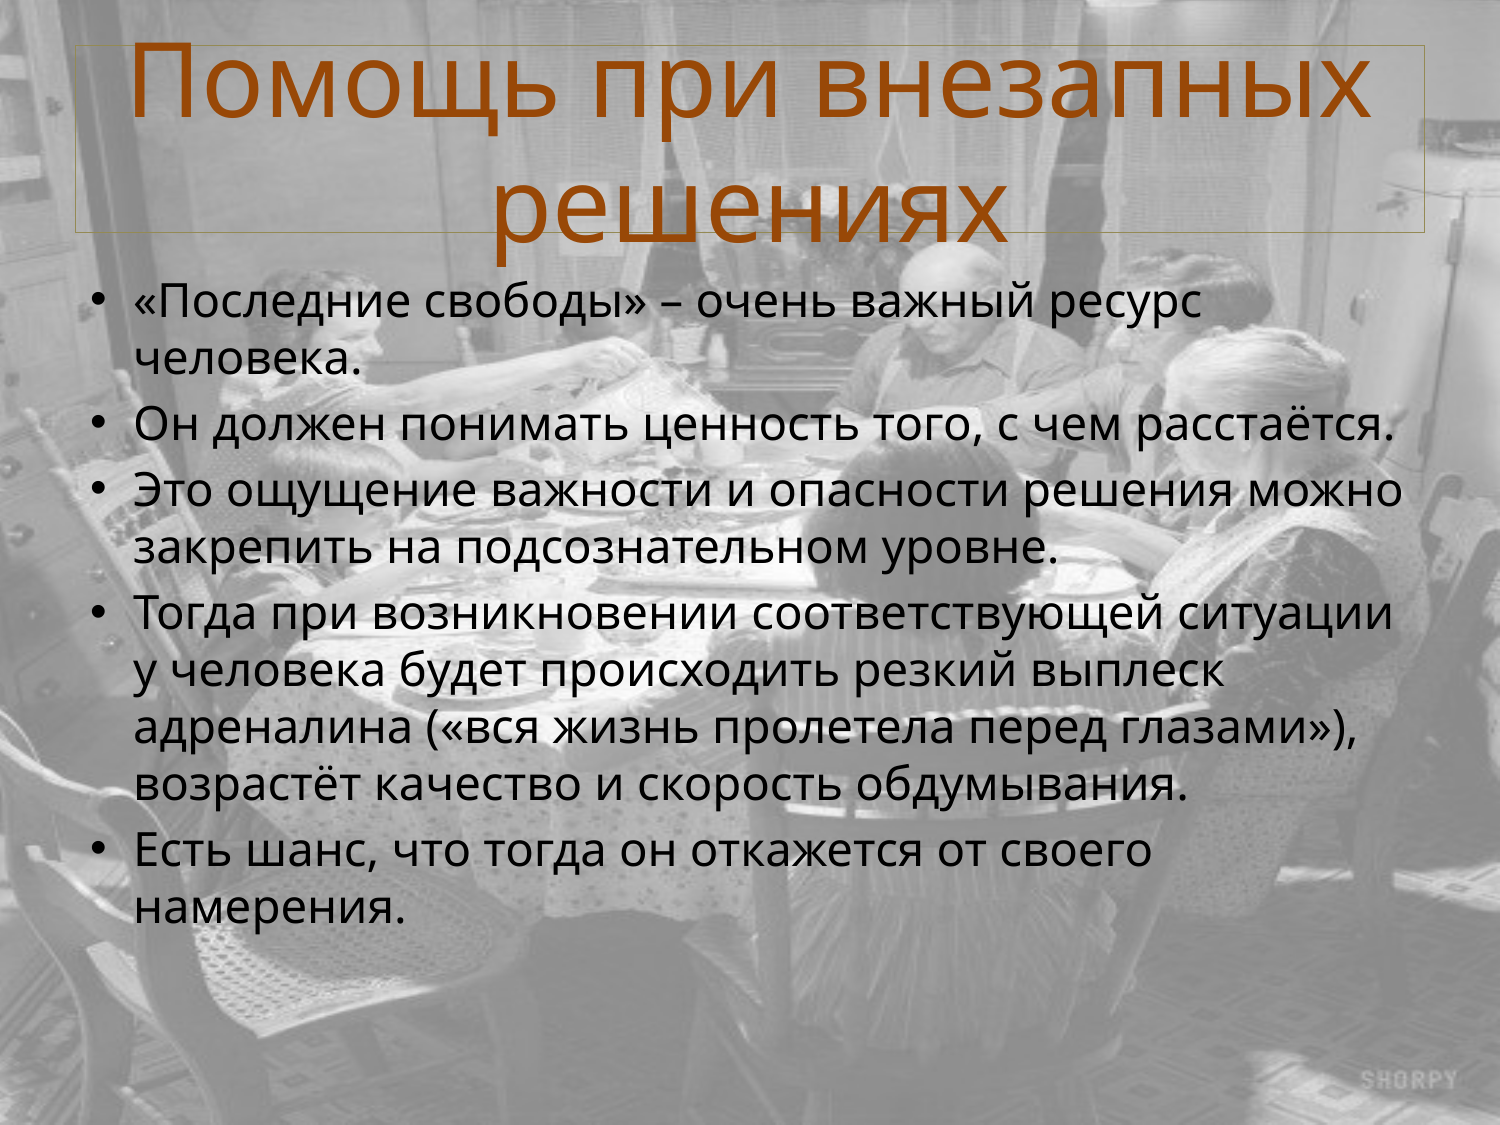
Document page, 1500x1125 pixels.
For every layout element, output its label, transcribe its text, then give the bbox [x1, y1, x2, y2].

list «Последние свободы» – очень важный ресурс человека. Он должен понимать ценность того, с чем расстаётся. Это ощущение важности и опасности решения можно закрепить на подсознательном уровне. Тогда при возникновении соответствующей ситуации у человека будет происходить резкий выплеск адреналина («вся жизнь пролетела перед глазами»), возрастёт качество и скорость обдумывания. Есть шанс, что тогда он откажется от своего намерения. [75, 262, 1425, 1005]
title Помощь при внезапных решениях [75, 45, 1425, 233]
